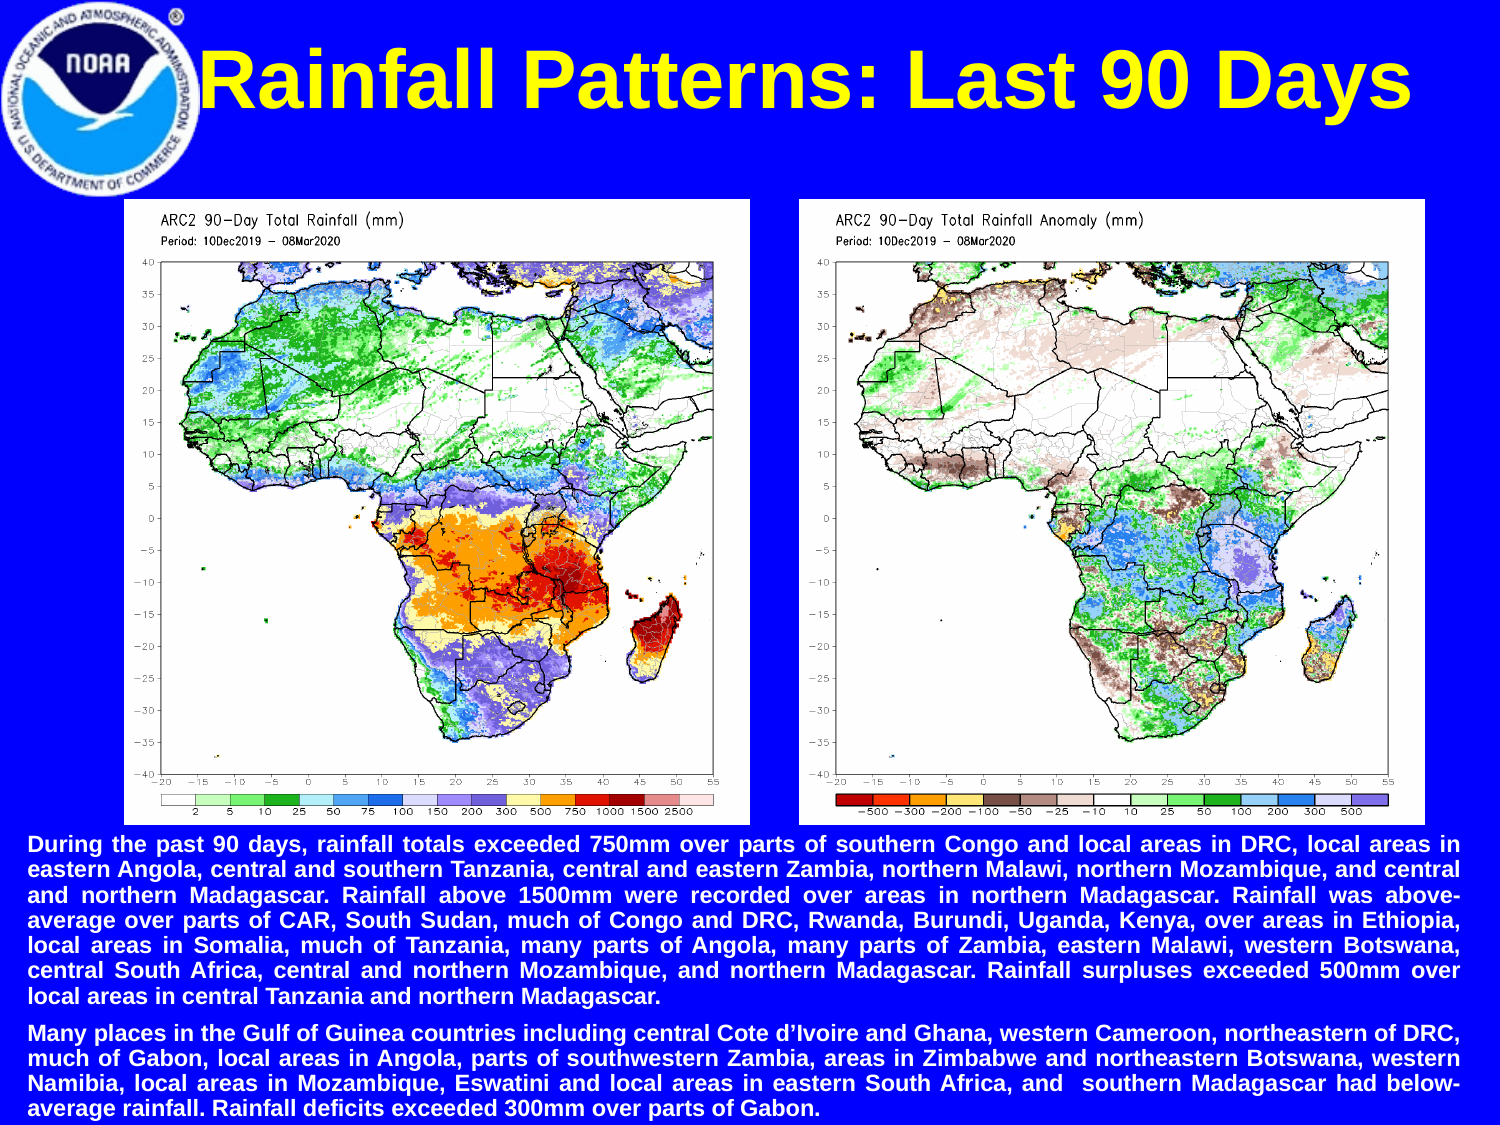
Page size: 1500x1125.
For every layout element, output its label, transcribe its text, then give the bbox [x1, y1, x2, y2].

picture [0, 0, 751, 826]
text_box During the past 90 days, rainfall totals exceeded 750mm over parts of southern Congo and local areas in DRC, local areas in eastern Angola, central and southern Tanzania, central and eastern Zambia, northern Malawi, northern Mozambique, and central and northern Madagascar. Rainfall above 1500mm were recorded over areas in northern Madagascar. Rainfall was above-average over parts of CAR, South Sudan, much of Congo and DRC, Rwanda, Burundi, Uganda, Kenya, over areas in Ethiopia, local areas in Somalia, much of Tanzania, many parts of Angola, many parts of Zambia, eastern Malawi, western Botswana, central South Africa, central and northern Mozambique, and northern Madagascar. Rainfall surpluses exceeded 500mm over local areas in central Tanzania and northern Madagascar. Many places in the Gulf of Guinea countries including central Cote d’Ivoire and Ghana, western Cameroon, northeastern of DRC, much of Gabon, local areas in Angola, parts of southwestern Zambia, areas in Zimbabwe and northeastern Botswana, western Namibia, local areas in Mozambique, Eswatini and local areas in eastern South Africa, and southern Madagascar had below-average rainfall. Rainfall deficits exceeded 300mm over parts of Gabon. [12, 824, 1475, 1125]
picture [799, 199, 1426, 826]
title Rainfall Patterns: Last 90 Days [174, 0, 1438, 151]
